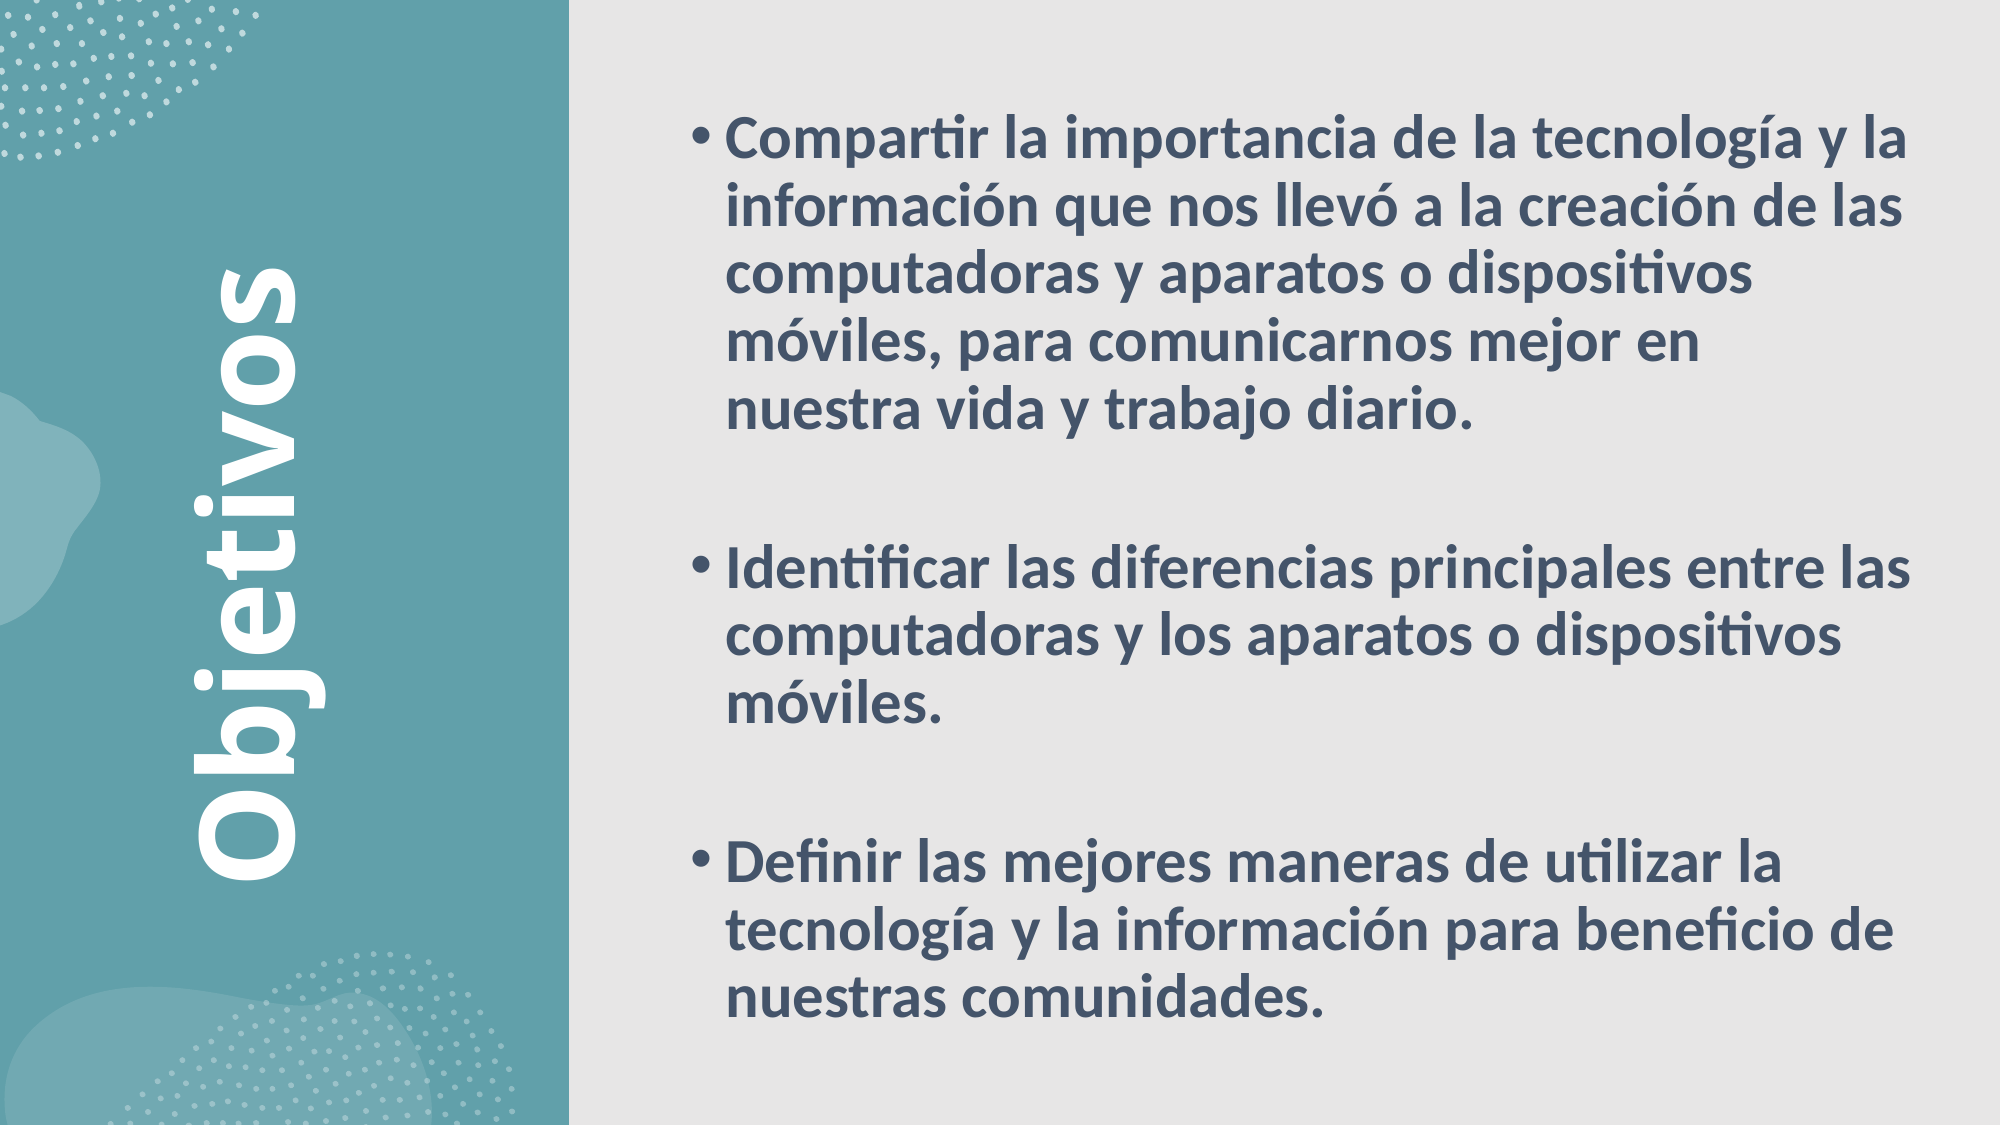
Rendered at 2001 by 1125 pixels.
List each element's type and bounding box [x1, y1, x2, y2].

text_box [0, 0, 2000, 1125]
